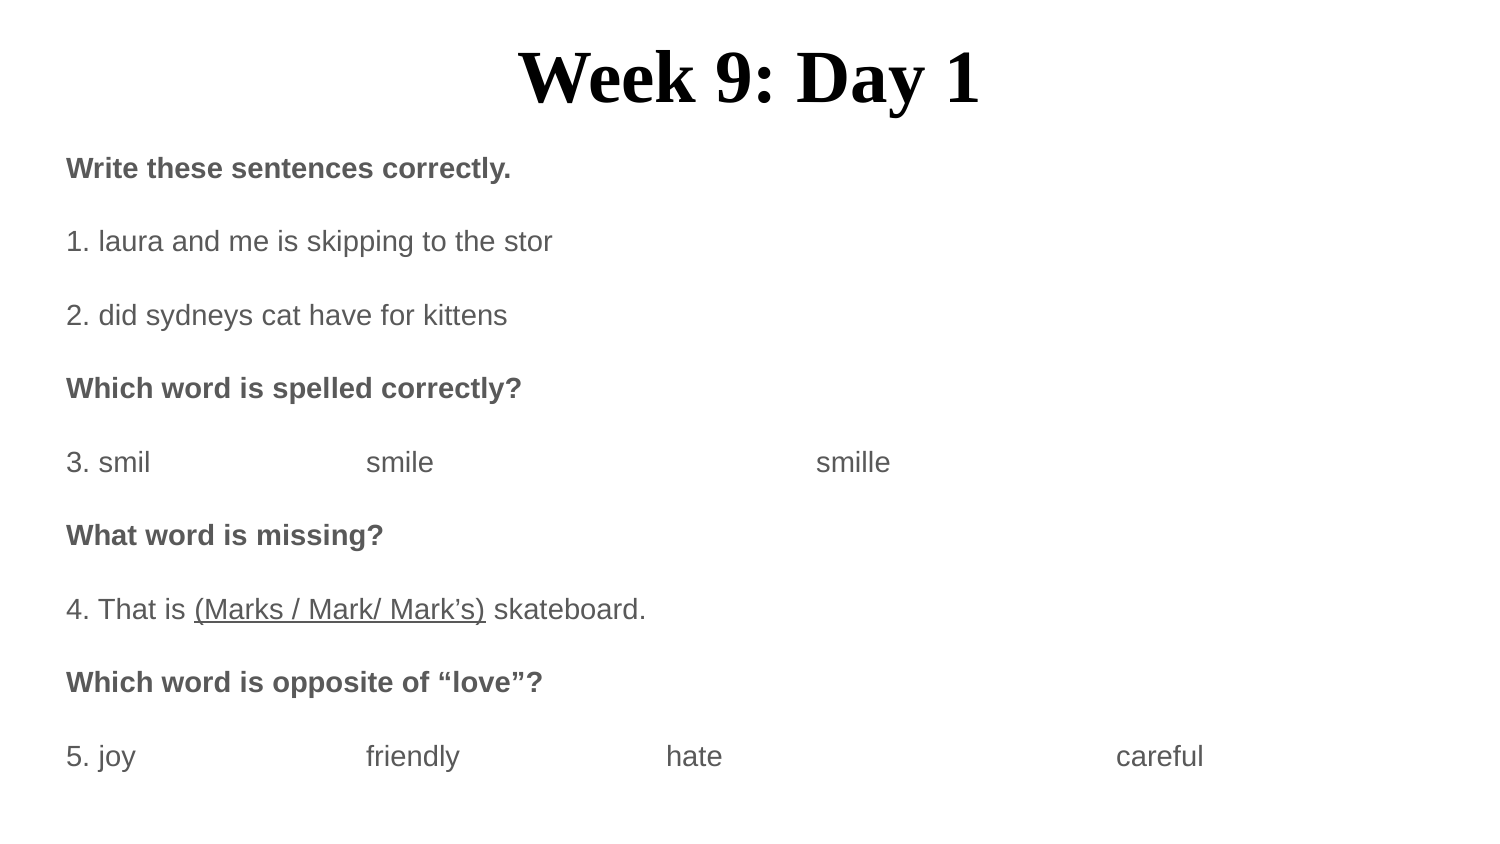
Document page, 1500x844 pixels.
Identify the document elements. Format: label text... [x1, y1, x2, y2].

list Write these sentences correctly. 1. laura and me is skipping to the stor 2. did sydneys cat have for kittens Which word is spelled correctly? 3. smil smile smille What word is missing? 4. That is (Marks / Mark/ Mark’s) skateboard. Which word is opposite of “love”? 5. joy friendly hate careful [51, 129, 1449, 784]
title Week 9: Day 1 [51, 12, 1449, 107]
